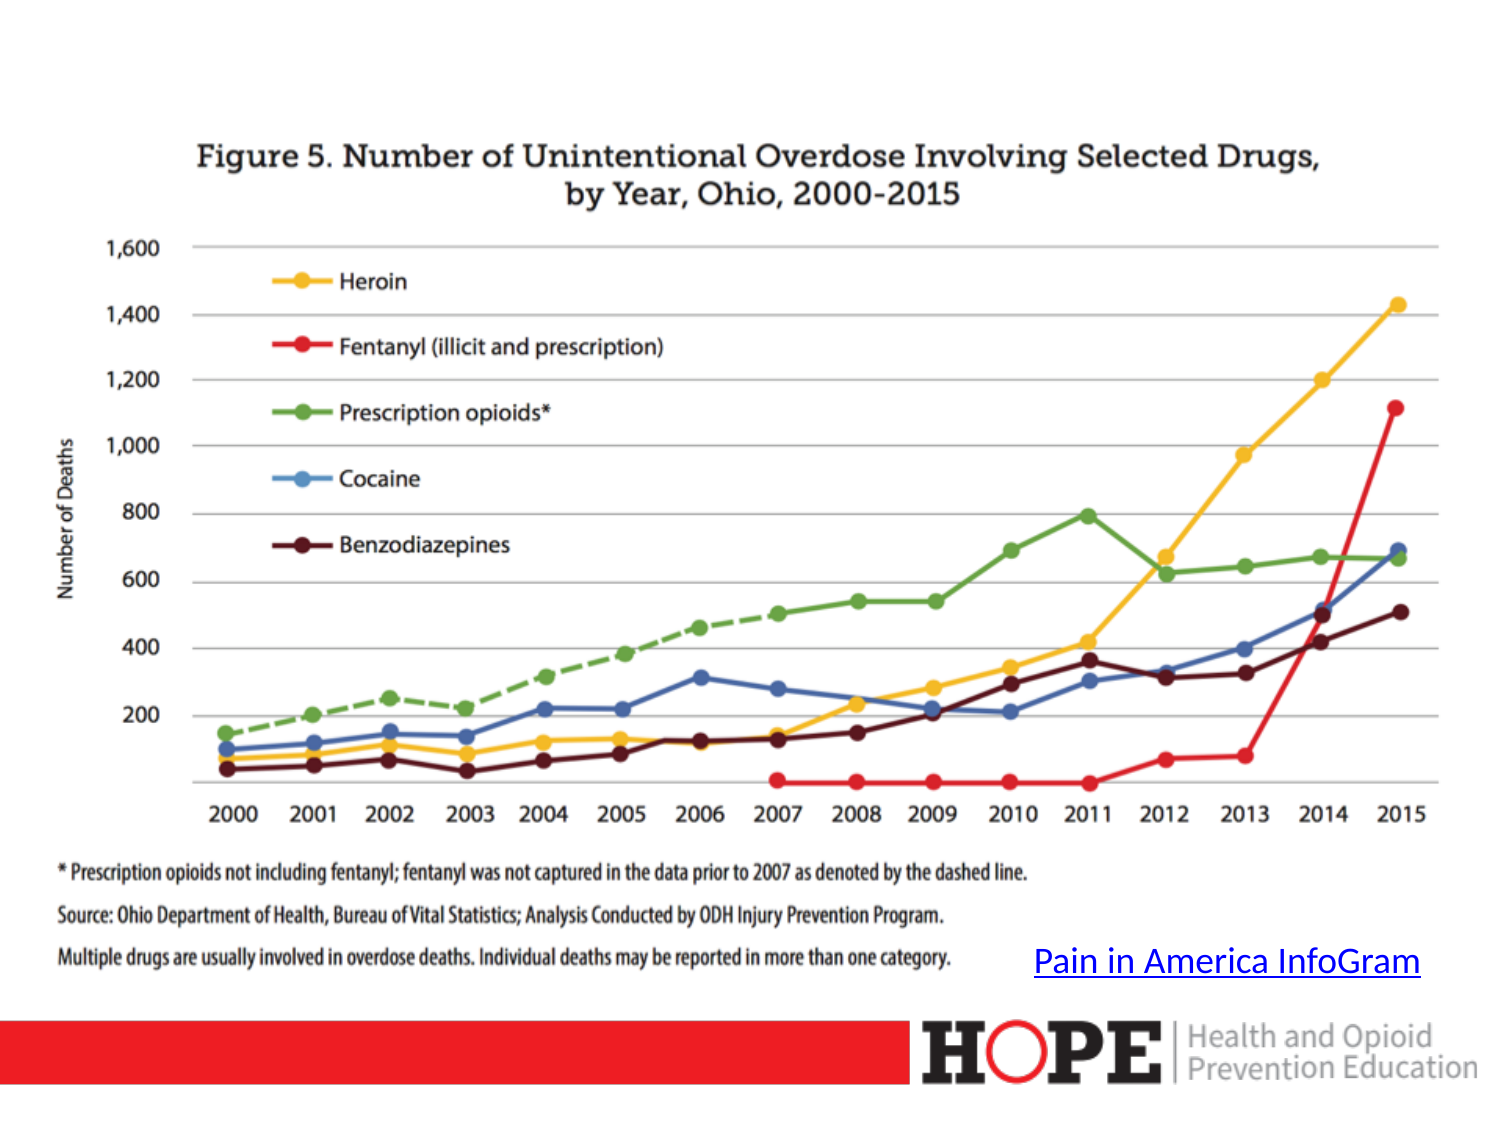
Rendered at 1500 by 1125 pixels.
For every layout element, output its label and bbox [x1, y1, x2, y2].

list [0, 113, 1500, 990]
